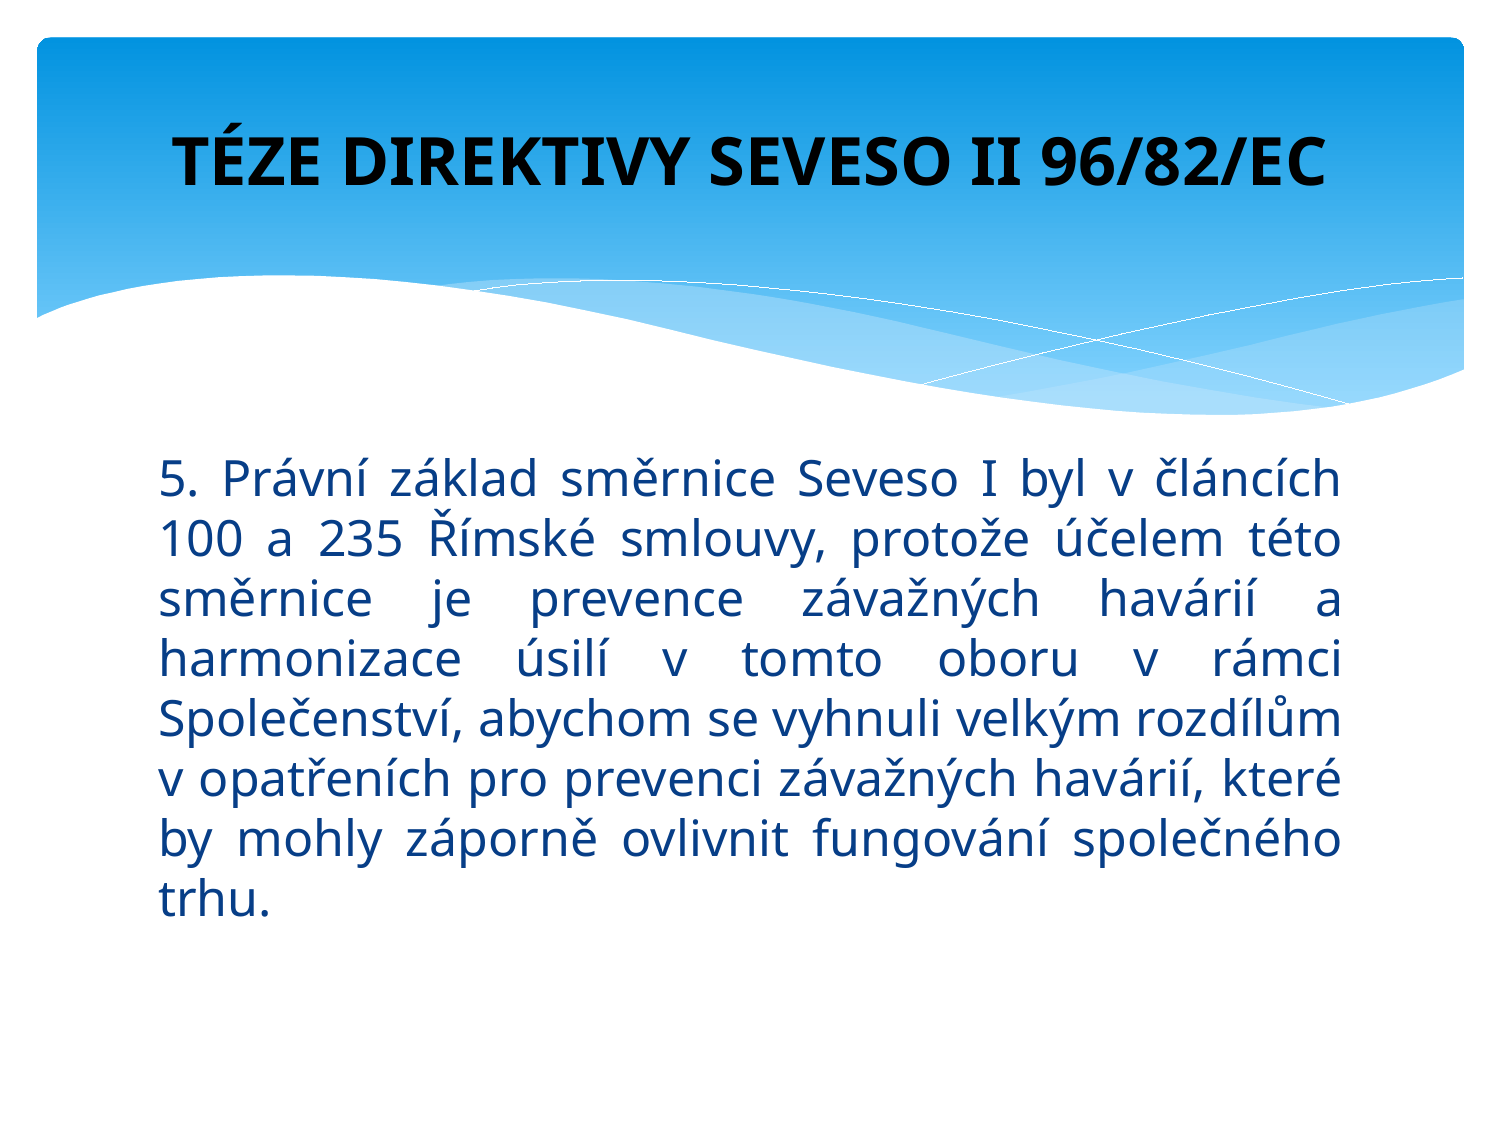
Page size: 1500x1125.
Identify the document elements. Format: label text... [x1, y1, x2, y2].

title TÉZE DIREKTIVY SEVESO II 96/82/EC [75, 55, 1425, 261]
list 5. Právní základ směrnice Seveso I byl v článcích 100 a 235 Římské smlouvy, protože účelem této směrnice je prevence závažných havárií a harmonizace úsilí v tomto oboru v rámci Společenství, abychom se vyhnuli velkým rozdílům v opatřeních pro prevenci závažných havárií, které by mohly záporně ovlivnit fungování společného trhu. [143, 438, 1359, 1005]
